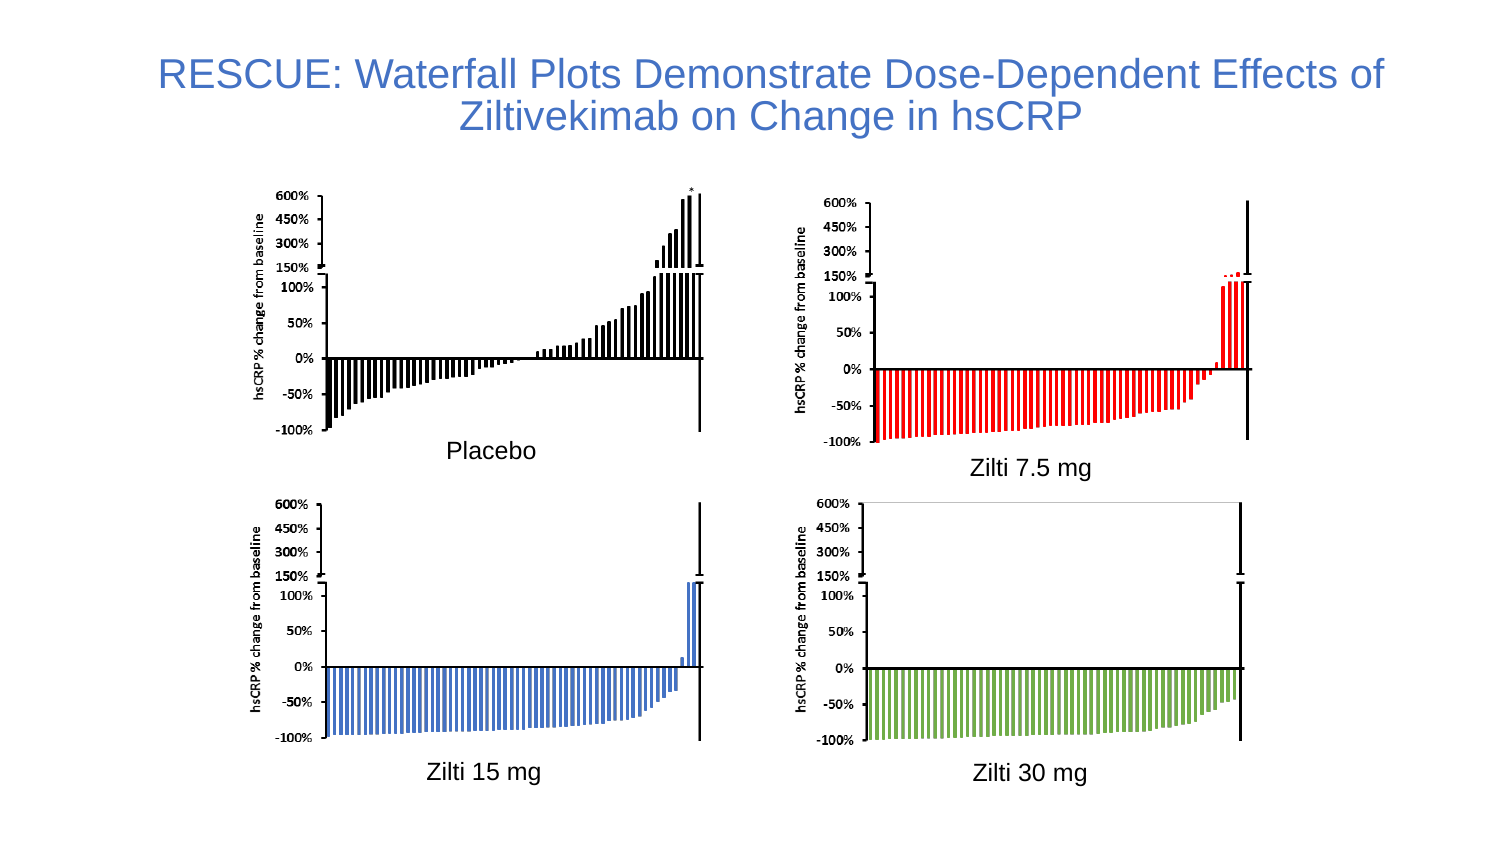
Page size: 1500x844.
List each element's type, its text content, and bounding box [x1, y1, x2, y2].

text_box RESCUE: Waterfall Plots Demonstrate Dose-Dependent Effects of Ziltivekimab on Change in hsCRP [93, 27, 1450, 147]
text_box Zilti 15 mg [411, 774, 558, 793]
picture [240, 178, 1260, 774]
text_box Zilti 30 mg [957, 774, 1103, 794]
